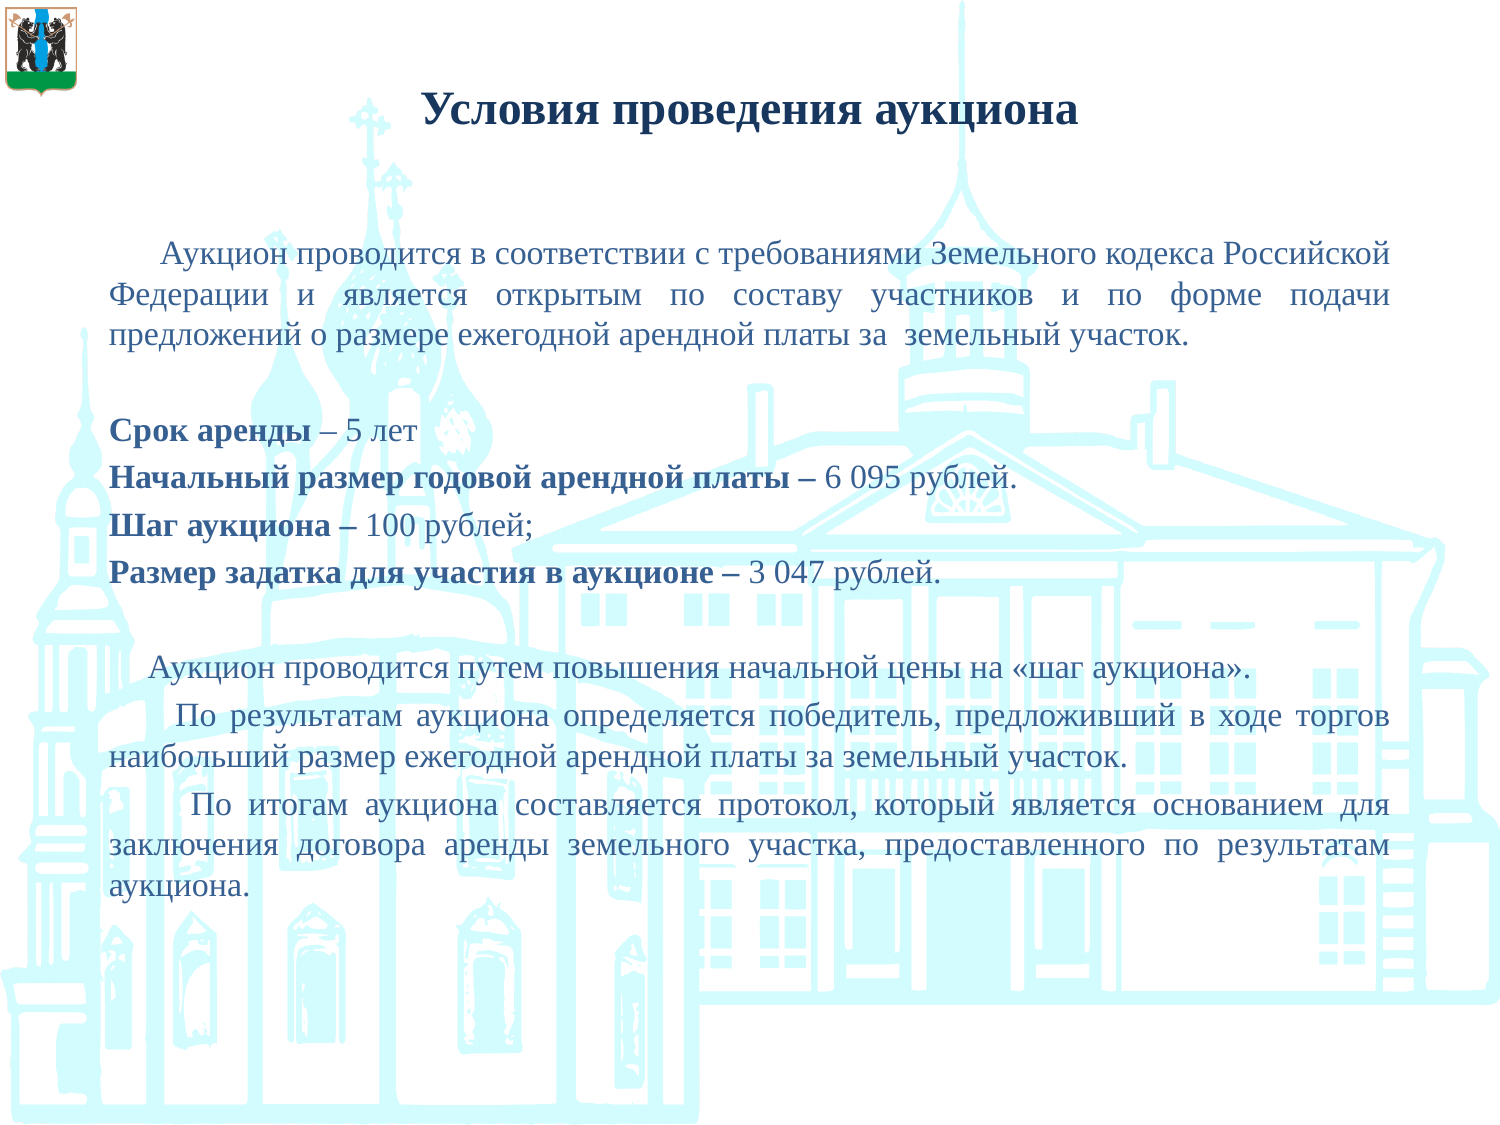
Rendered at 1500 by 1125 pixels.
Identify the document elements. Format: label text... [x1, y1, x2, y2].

subtitle Аукцион проводится в соответствии с требованиями Земельного кодекса Российской Федерации и является открытым по составу участников и по форме подачи предложений о размере ежегодной арендной платы за земельный участок. Срок аренды – 5 лет Начальный размер годовой арендной платы – 6 095 рублей. Шаг аукциона – 100 рублей; Размер задатка для участия в аукционе – 3 047 рублей. Аукцион проводится путем повышения начальной цены на «шаг аукциона». По результатам аукциона определяется победитель, предложивший в ходе торгов наибольший размер ежегодной арендной платы за земельный участок. По итогам аукциона составляется протокол, который является основанием для заключения договора аренды земельного участка, предоставленного по результатам аукциона. [93, 222, 1407, 925]
title Условия проведения аукциона [112, 58, 1388, 153]
picture [5, 7, 77, 97]
